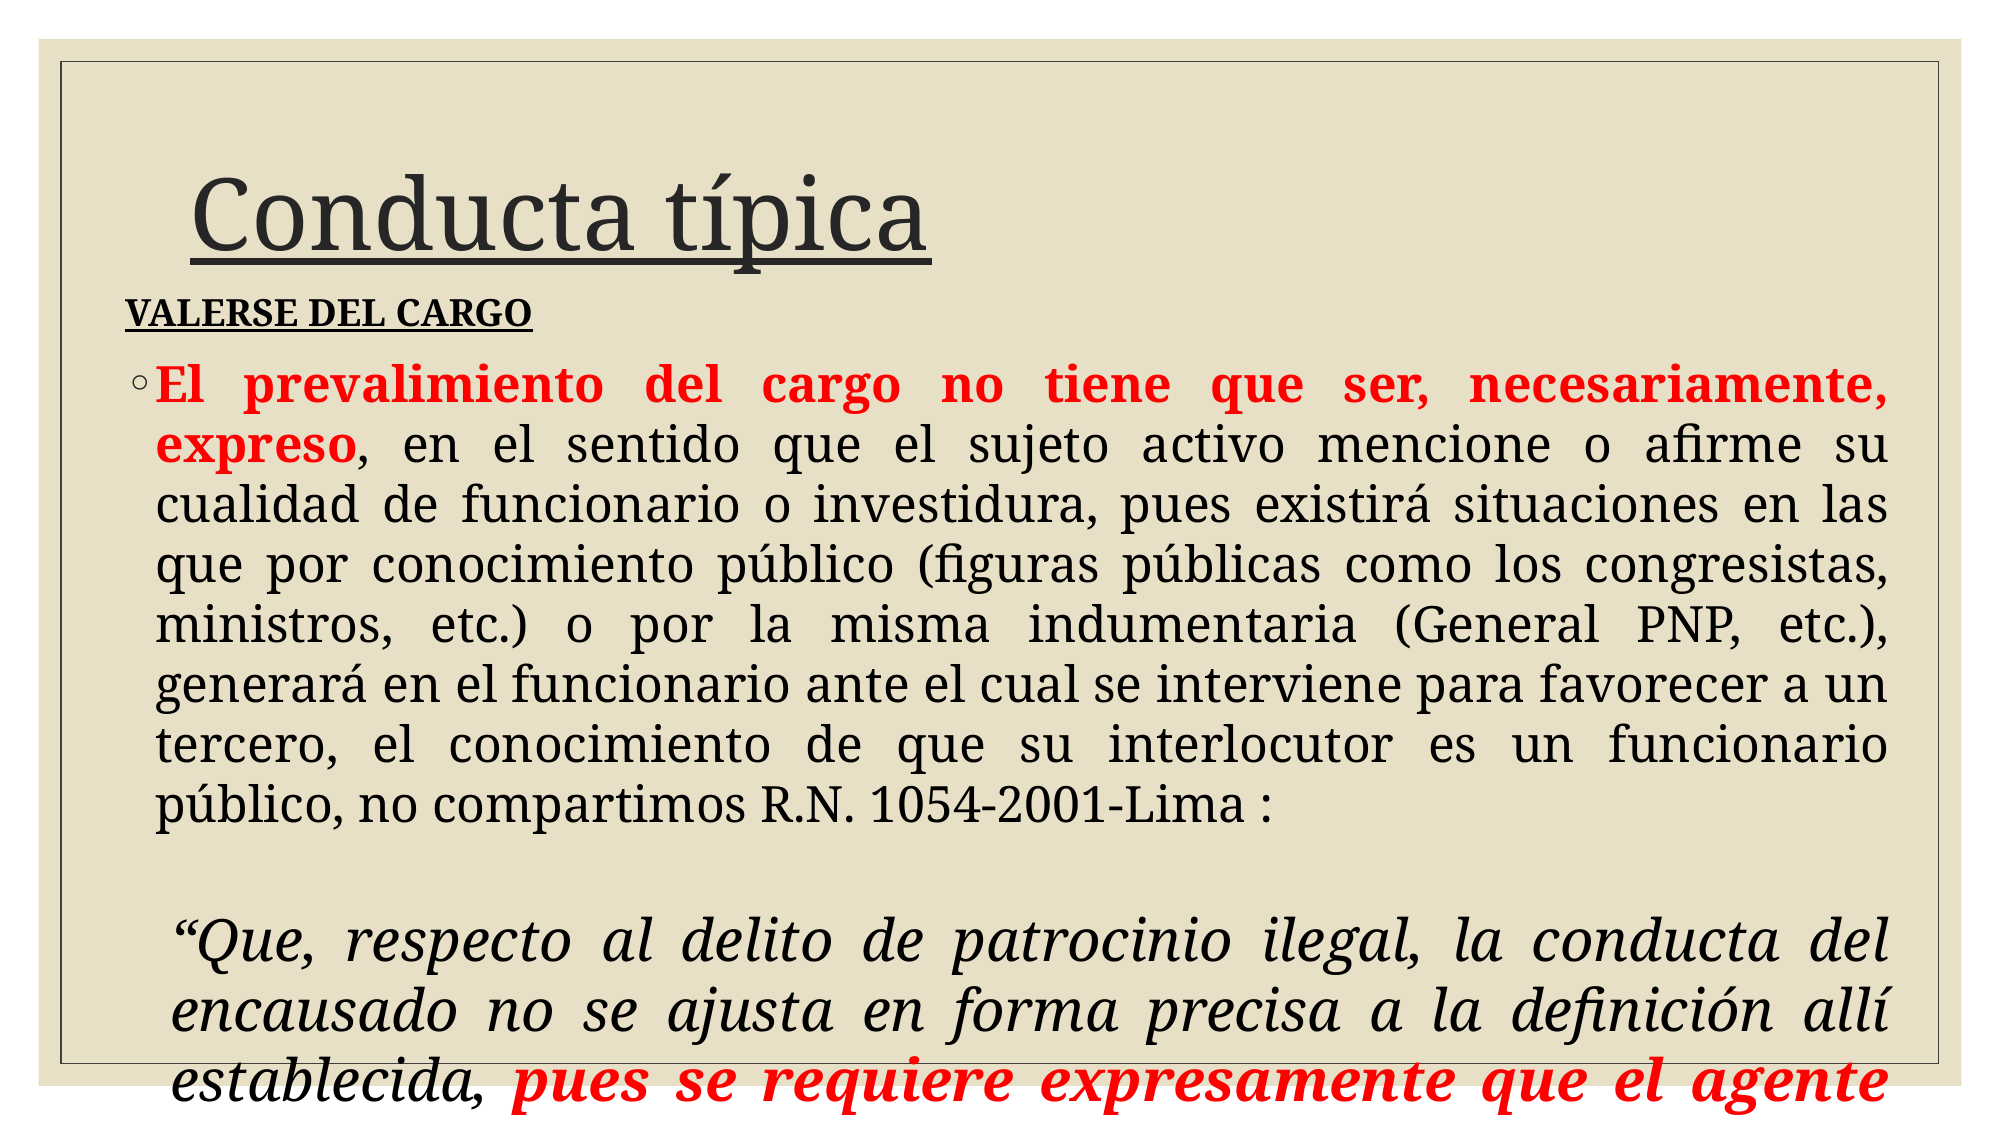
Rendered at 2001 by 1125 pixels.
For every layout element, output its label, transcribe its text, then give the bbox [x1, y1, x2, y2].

title Conducta típica [174, 105, 1825, 281]
list VALERSE DEL CARGO El prevalimiento del cargo no tiene que ser, necesariamente, expreso, en el sentido que el sujeto activo mencione o afirme su cualidad de funcionario o investidura, pues existirá situaciones en las que por conocimiento público (figuras públicas como los congresistas, ministros, etc.) o por la misma indumentaria (General PNP, etc.), generará en el funcionario ante el cual se interviene para favorecer a un tercero, el conocimiento de que su interlocutor es un funcionario público, no compartimos R.N. 1054-2001-Lima : “Que, respecto al delito de patrocinio ilegal, la conducta del encausado no se ajusta en forma precisa a la definición allí establecida, pues se requiere expresamente que el agente se haya valido de su condición de regidor para patrocinar intereses particulares, lo cual no ha sucedido en autor. Jurisprudencia”. [109, 281, 1905, 1098]
